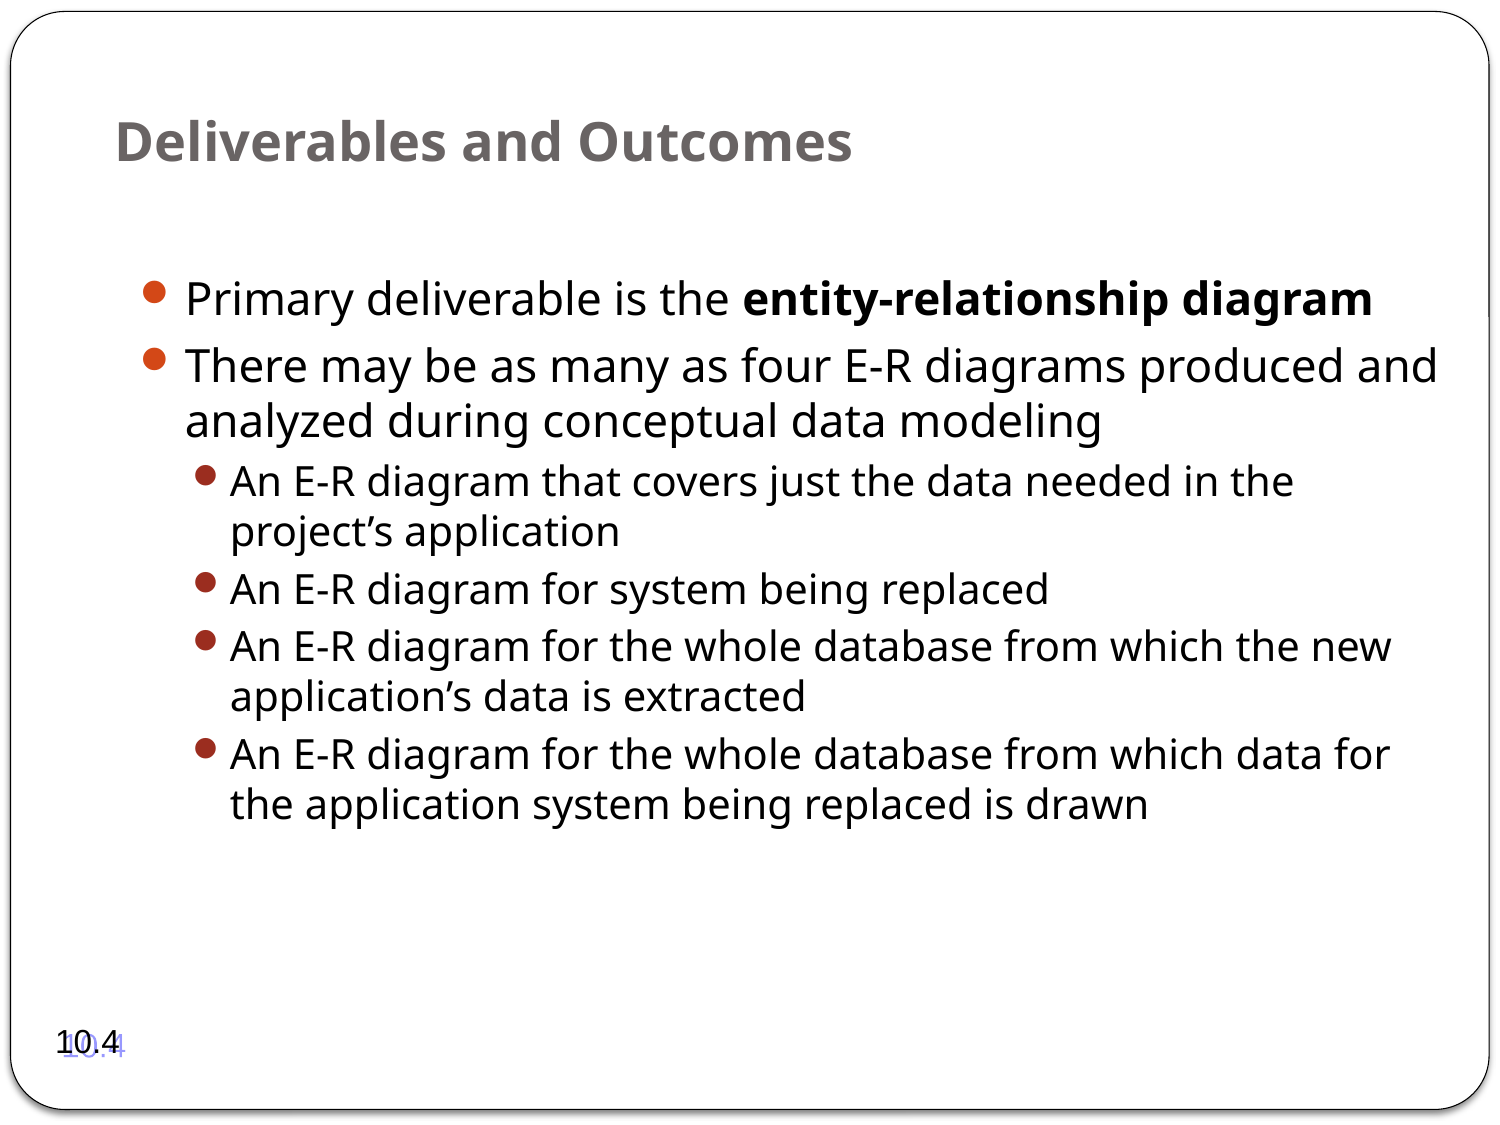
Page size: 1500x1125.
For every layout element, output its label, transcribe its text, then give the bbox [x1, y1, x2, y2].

text_box 10.4 [37, 1012, 138, 1107]
list Primary deliverable is the entity-relationship diagram There may be as many as four E-R diagrams produced and analyzed during conceptual data modeling An E-R diagram that covers just the data needed in the project’s application An E-R diagram for system being replaced An E-R diagram for the whole database from which the new application’s data is extracted An E-R diagram for the whole database from which data for the application system being replaced is drawn [125, 262, 1463, 1013]
title Deliverables and Outcomes [99, 99, 1375, 188]
